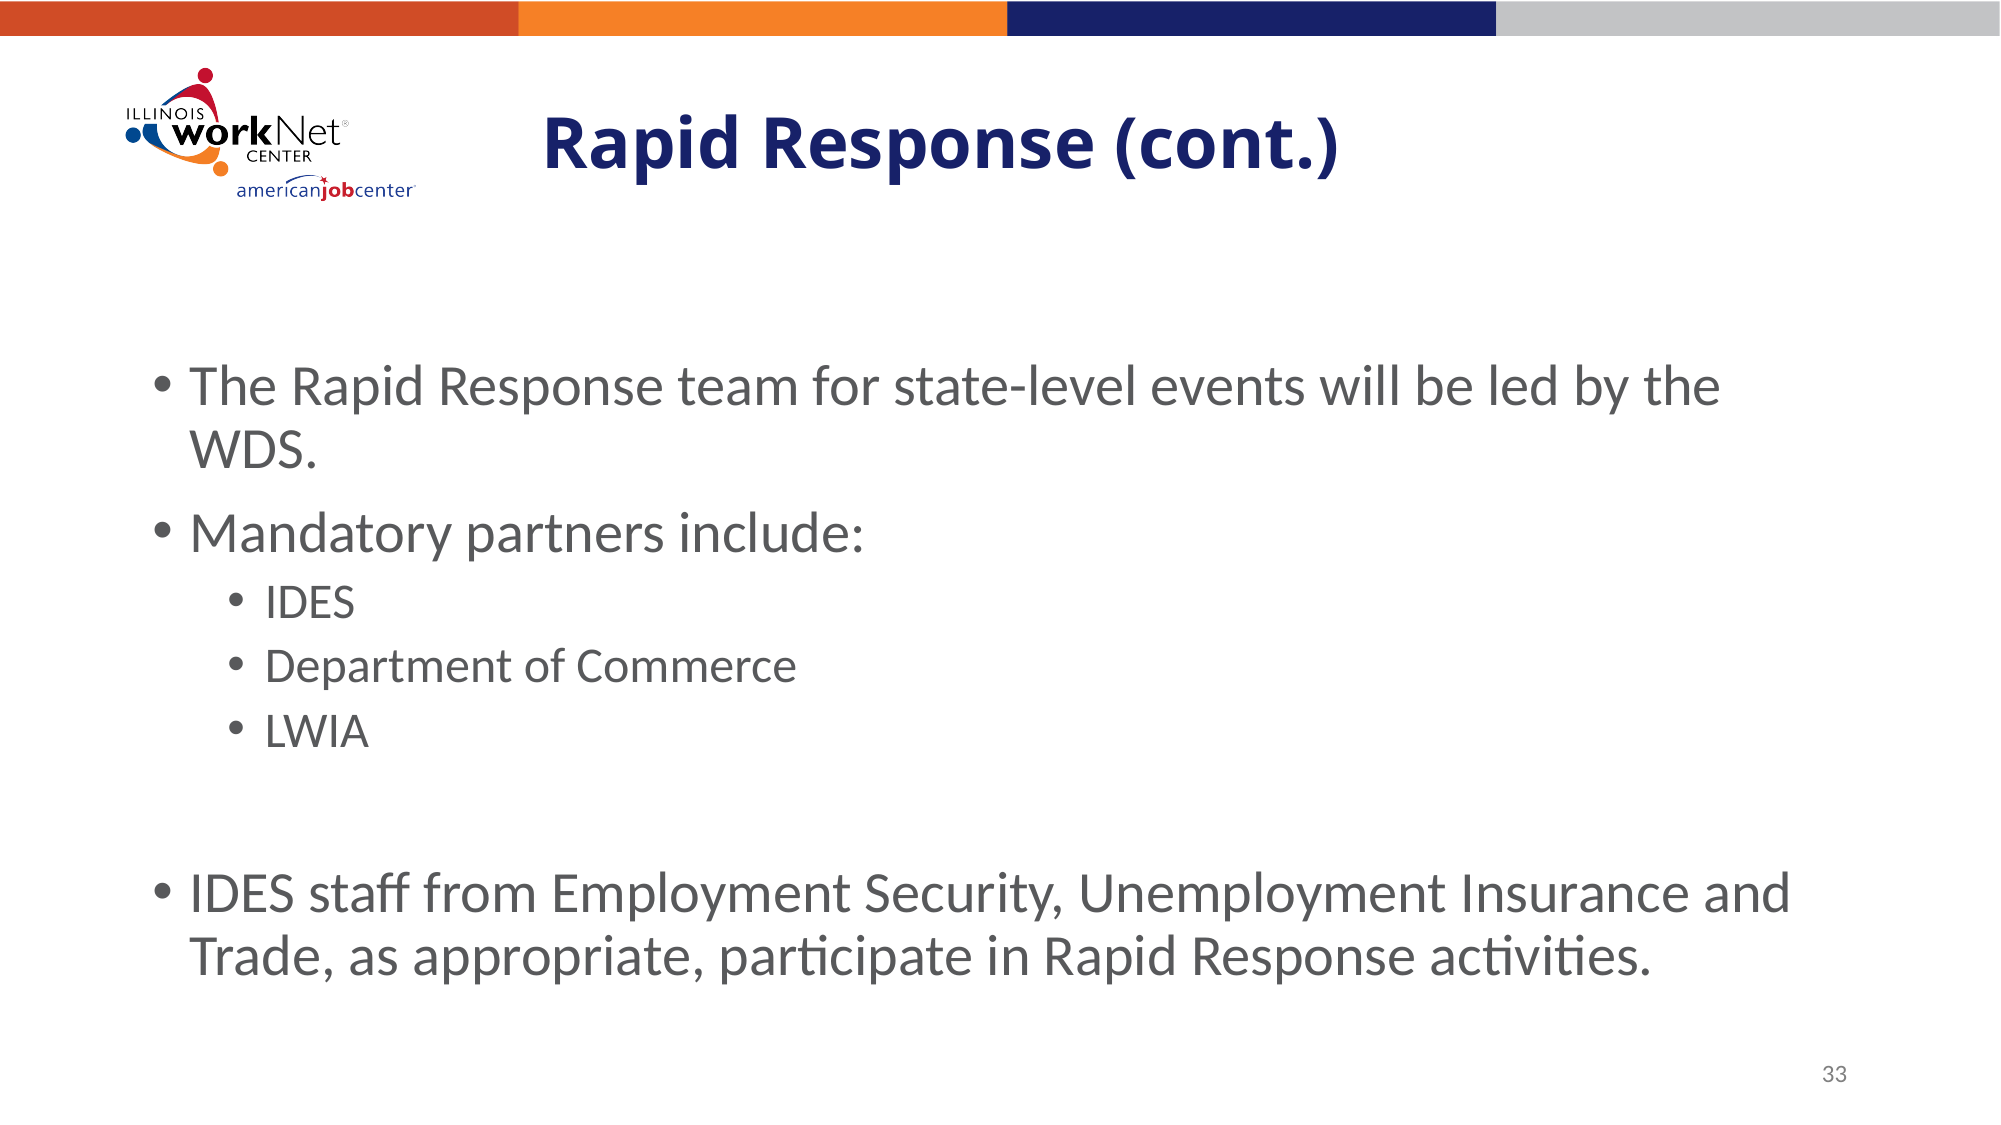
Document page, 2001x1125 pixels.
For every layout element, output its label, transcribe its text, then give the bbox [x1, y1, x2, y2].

list The Rapid Response team for state-level events will be led by the WDS. Mandatory partners include: IDES Department of Commerce LWIA IDES staff from Employment Security, Unemployment Insurance and Trade, as appropriate, participate in Rapid Response activities. [137, 347, 1863, 1014]
title Rapid Response (cont.) [526, 100, 1777, 193]
picture [0, 0, 2000, 1125]
slide_number 33 [1412, 1042, 1863, 1103]
